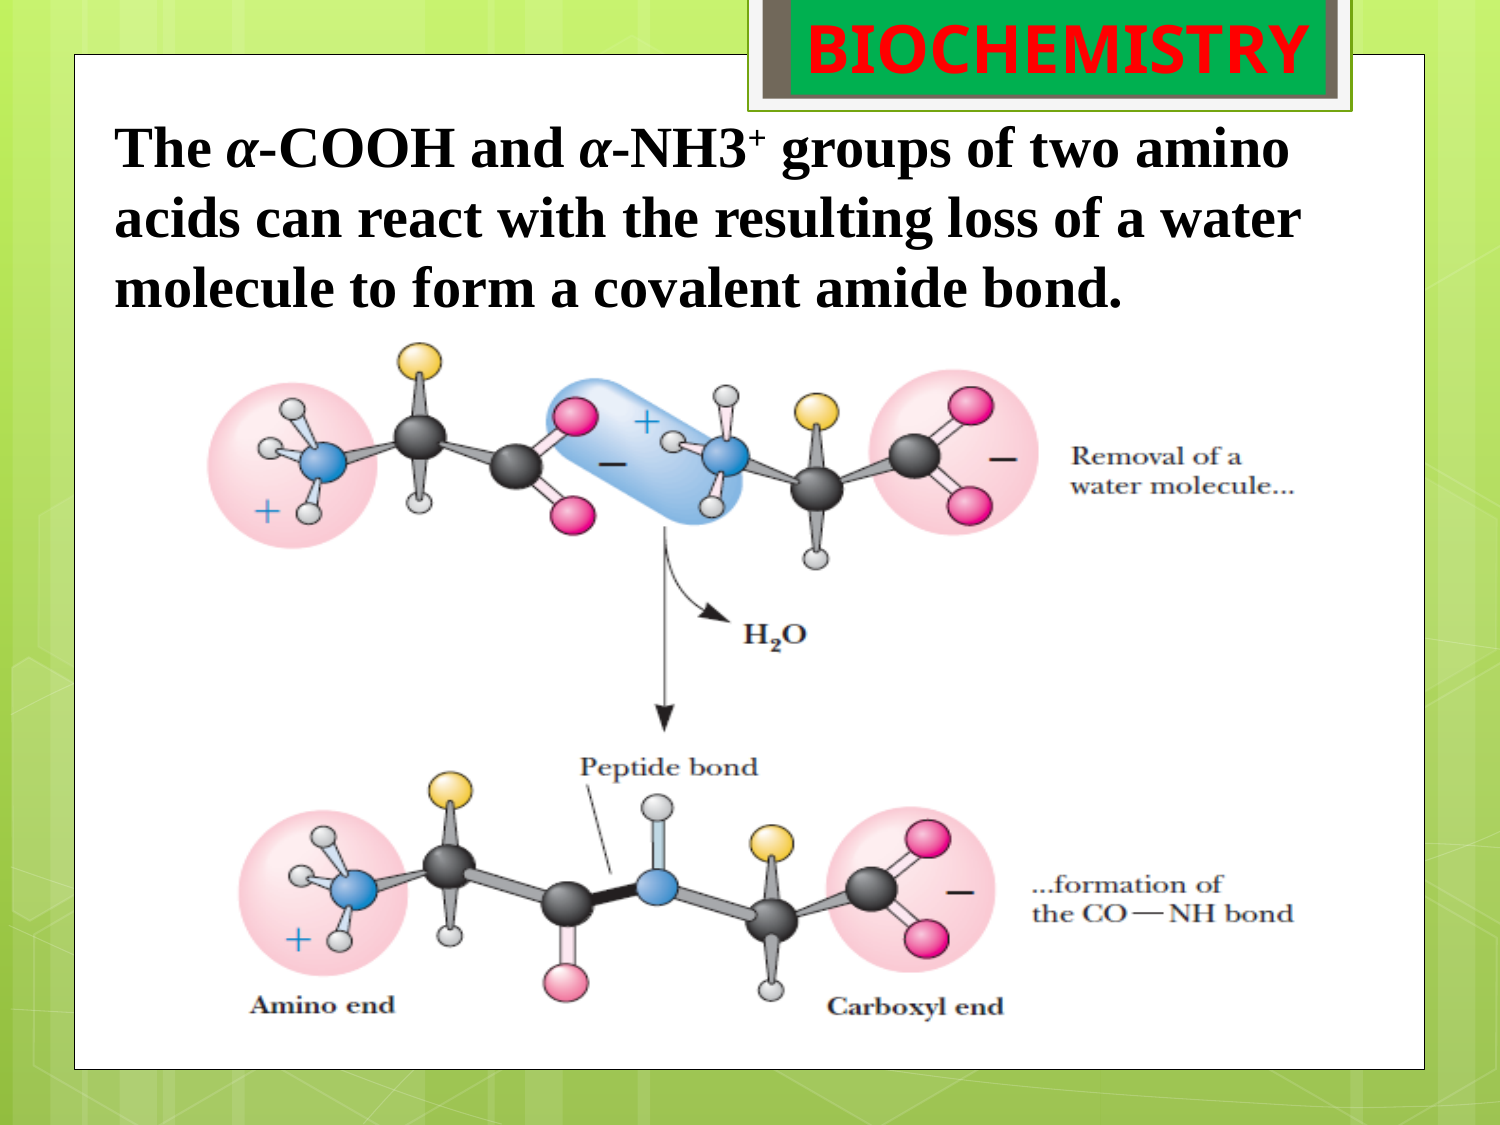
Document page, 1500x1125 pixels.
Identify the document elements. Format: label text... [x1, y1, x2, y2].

text_box BIOCHEMISTRY [790, 0, 1326, 95]
text_box The α-COOH and α-NH3+ groups of two amino acids can react with the resulting loss of a water molecule to form a covalent amide bond. [100, 101, 1424, 327]
picture [194, 328, 1306, 1036]
